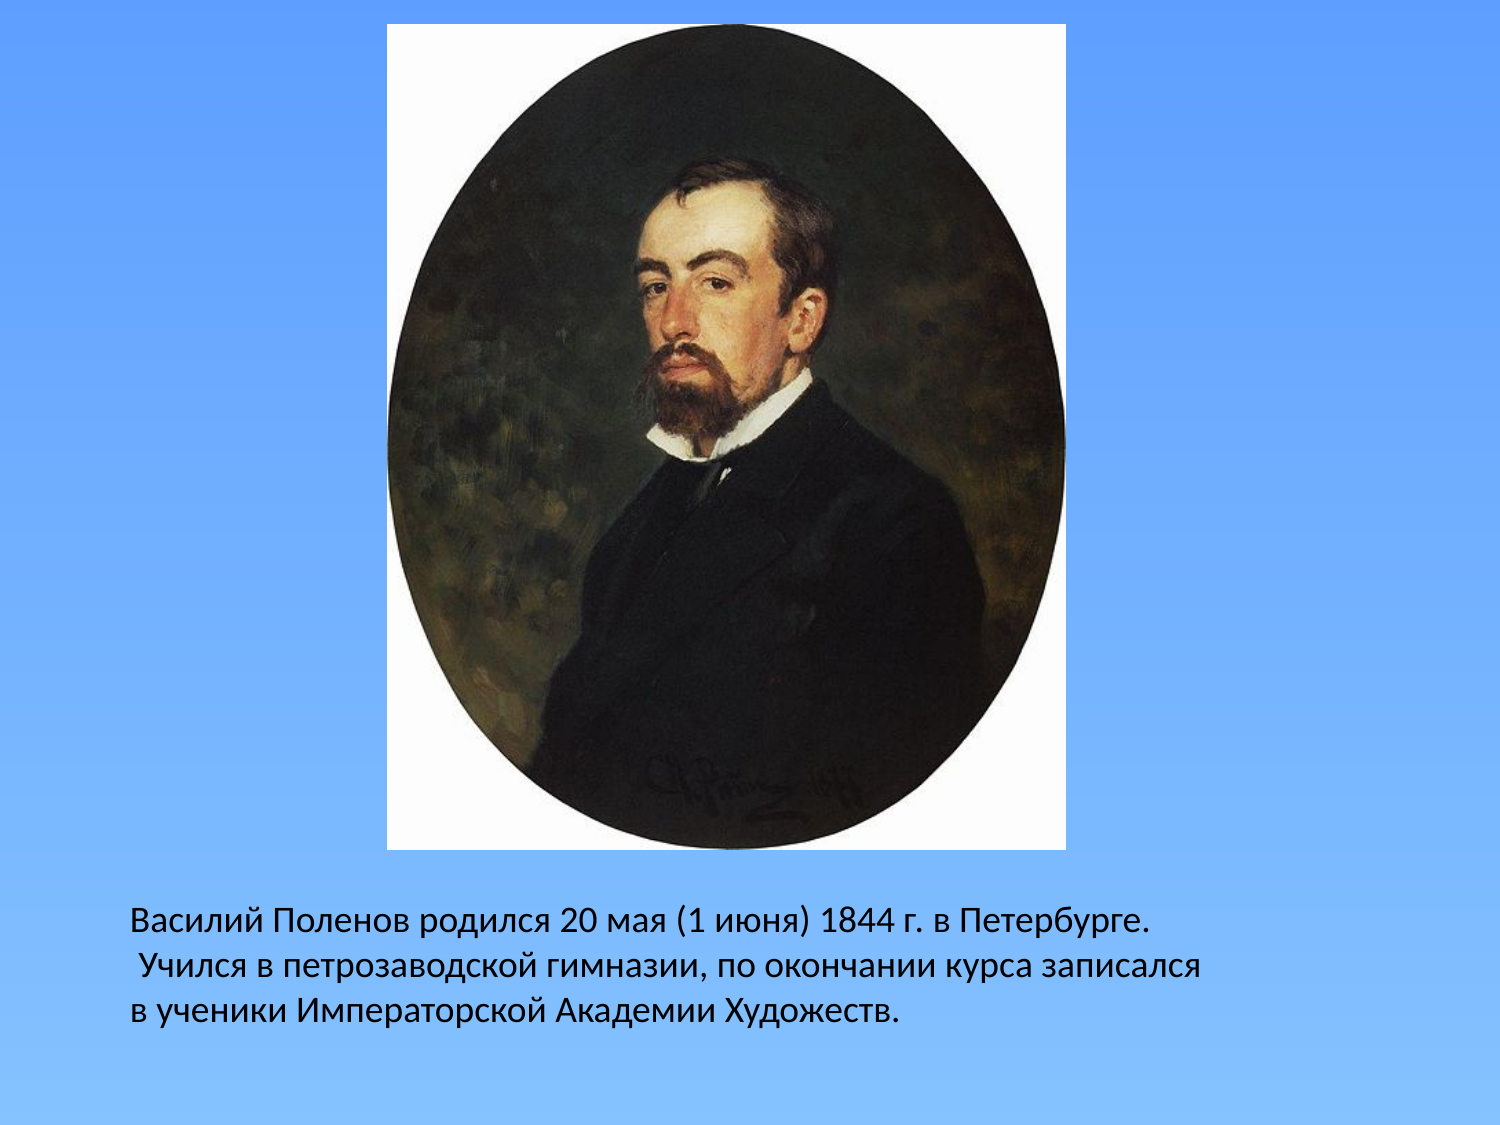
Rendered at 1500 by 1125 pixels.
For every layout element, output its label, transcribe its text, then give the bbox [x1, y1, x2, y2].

picture [387, 24, 1066, 851]
text_box Василий Поленов родился 20 мая (1 июня) 1844 г. в Петербурге. Учился в петрозаводской гимназии, по окончании курса записался в ученики Императорской Академии Художеств. [115, 887, 1226, 1038]
